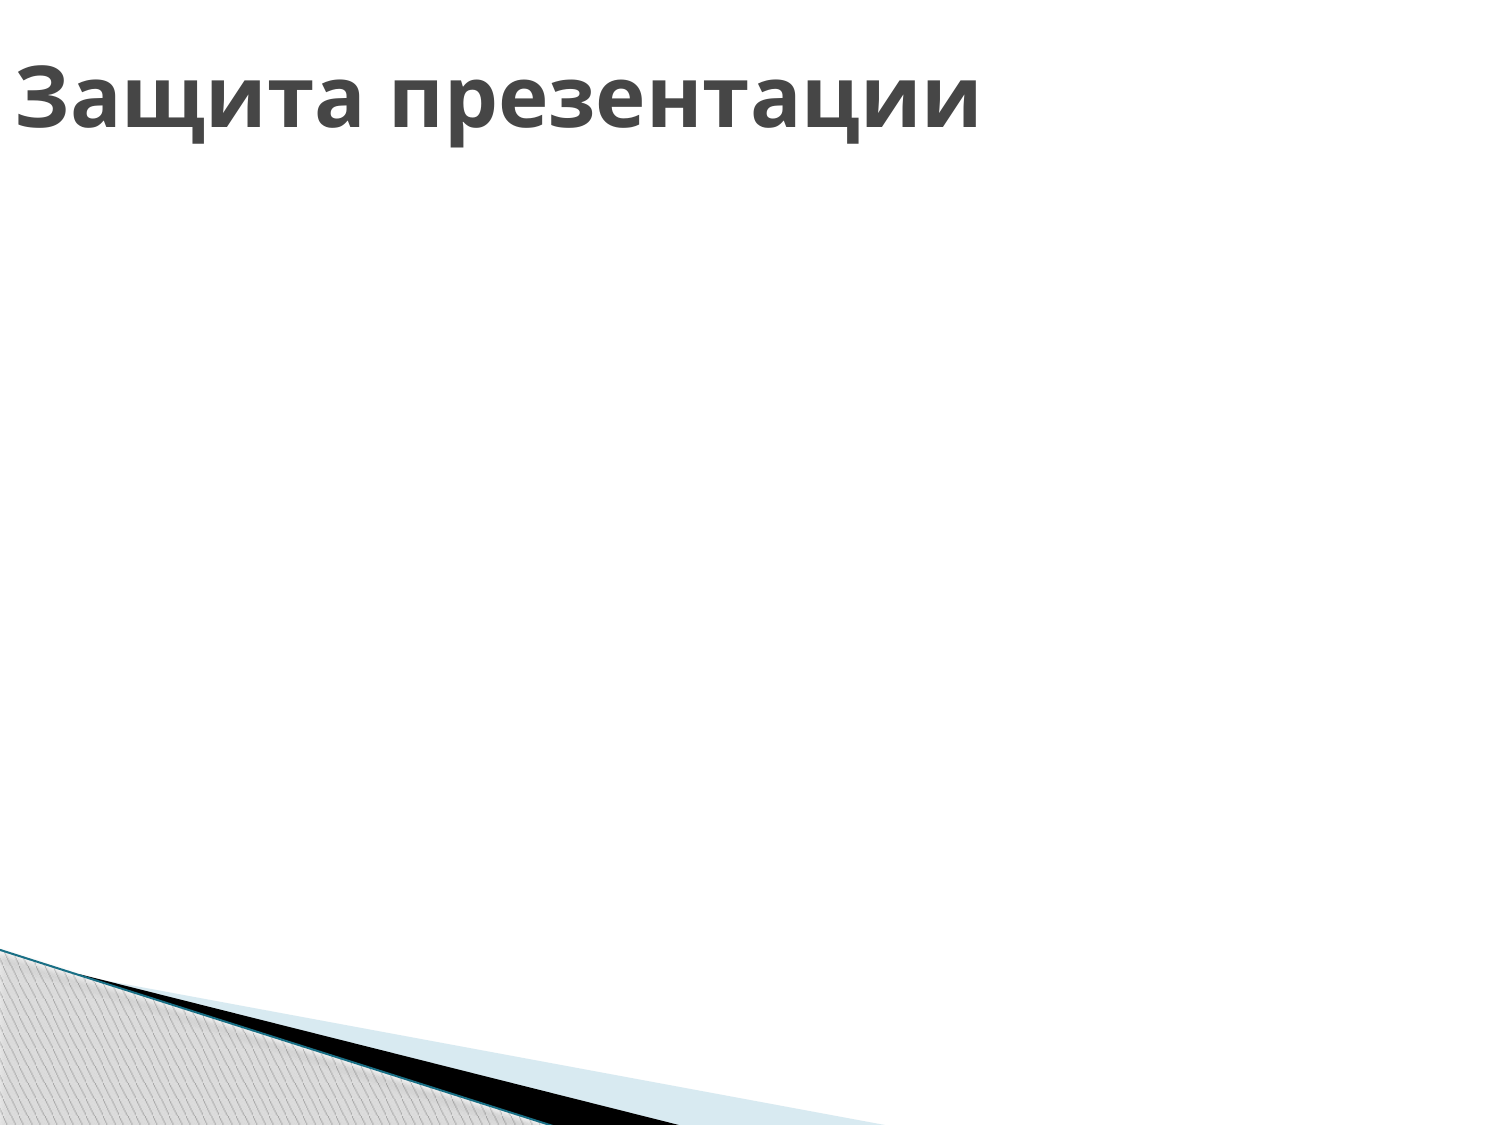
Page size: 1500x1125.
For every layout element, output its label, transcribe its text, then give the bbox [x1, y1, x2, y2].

title Защита презентации [0, 0, 1500, 188]
